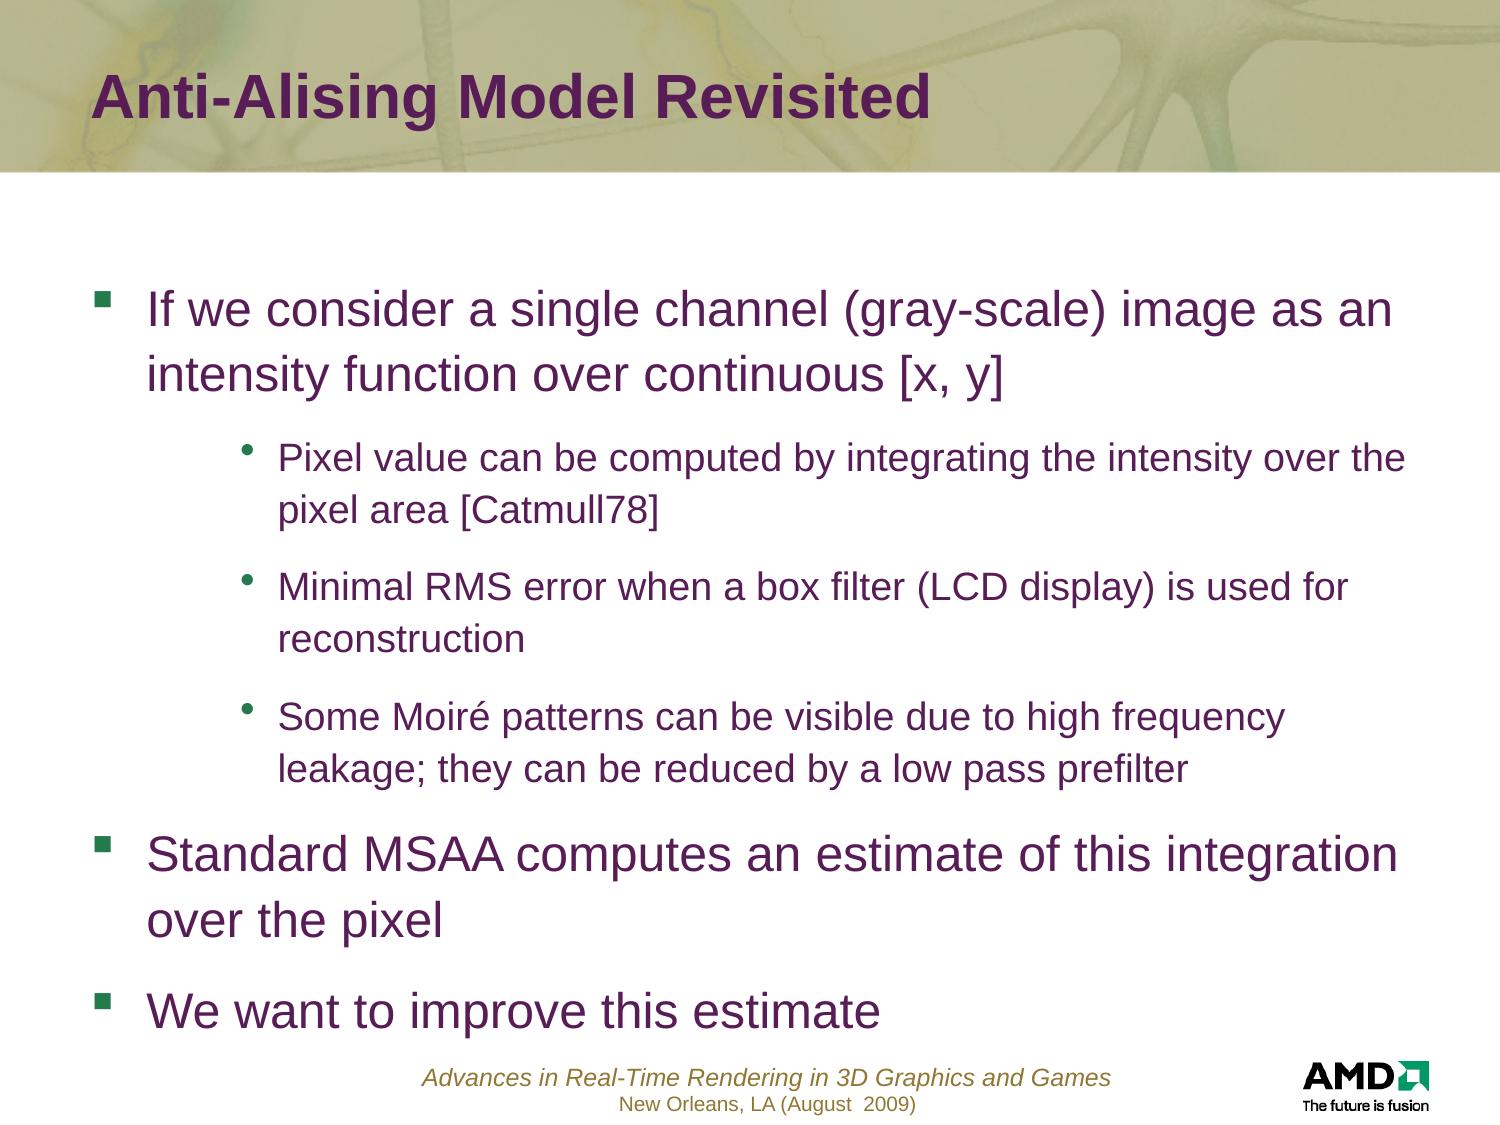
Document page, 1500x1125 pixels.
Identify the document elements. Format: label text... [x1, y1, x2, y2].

picture [1288, 1050, 1446, 1125]
title Anti-Alising Model Revisited [74, 44, 1426, 144]
picture [0, 0, 1500, 175]
list If we consider a single channel (gray-scale) image as an intensity function over continuous [x, y] Pixel value can be computed by integrating the intensity over the pixel area [Catmull78] Minimal RMS error when a box filter (LCD display) is used for reconstruction Some Moiré patterns can be visible due to high frequency leakage; they can be reduced by a low pass prefilter Standard MSAA computes an estimate of this integration over the pixel We want to improve this estimate [74, 262, 1426, 1006]
